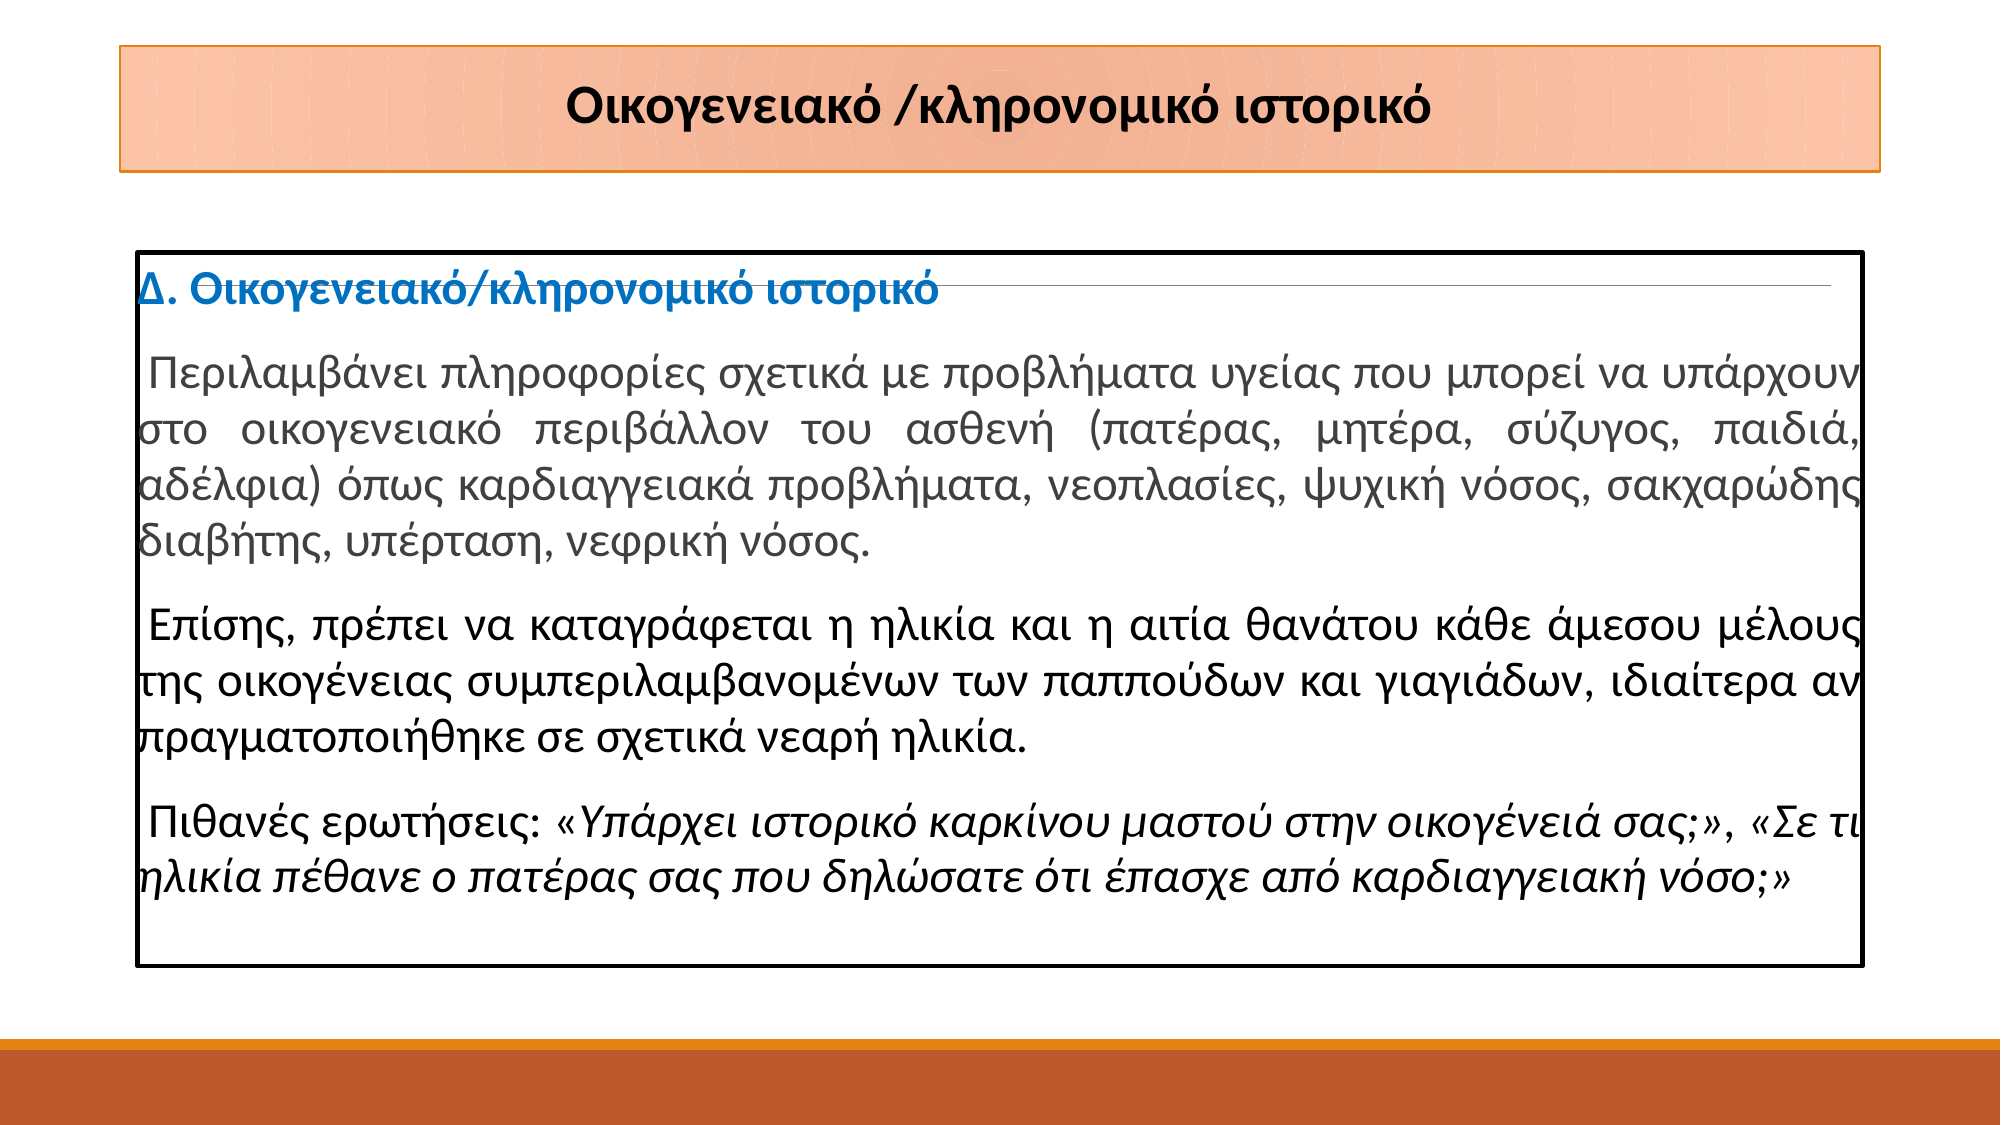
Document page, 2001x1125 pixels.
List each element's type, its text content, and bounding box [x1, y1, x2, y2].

text_box Οικογενειακό /κληρονομικό ιστορικό [119, 45, 1881, 173]
list Δ. Οικογενειακό/κληρονομικό ιστορικό Περιλαμβάνει πληροφορίες σχετικά με προβλήματα υγείας που μπορεί να υπάρχουν στο οικογενειακό περιβάλλον του ασθενή (πατέρας, μητέρα, σύζυγος, παιδιά, αδέλφια) όπως καρδιαγγειακά προβλήματα, νεοπλασίες, ψυχική νόσος, σακχαρώδης διαβήτης, υπέρταση, νεφρική νόσος. Επίσης, πρέπει να καταγράφεται η ηλικία και η αιτία θανάτου κάθε άμεσου μέλους της οικογένειας συμπεριλαμβανομένων των παππούδων και γιαγιάδων, ιδιαίτερα αν πραγματοποιήθηκε σε σχετικά νεαρή ηλικία. Πιθανές ερωτήσεις: «Υπάρχει ιστορικό καρκίνου μαστού στην οικογένειά σας;», «Σε τι ηλικία πέθανε ο πατέρας σας που δηλώσατε ότι έπασχε από καρδιαγγειακή νόσο;» [137, 252, 1863, 967]
